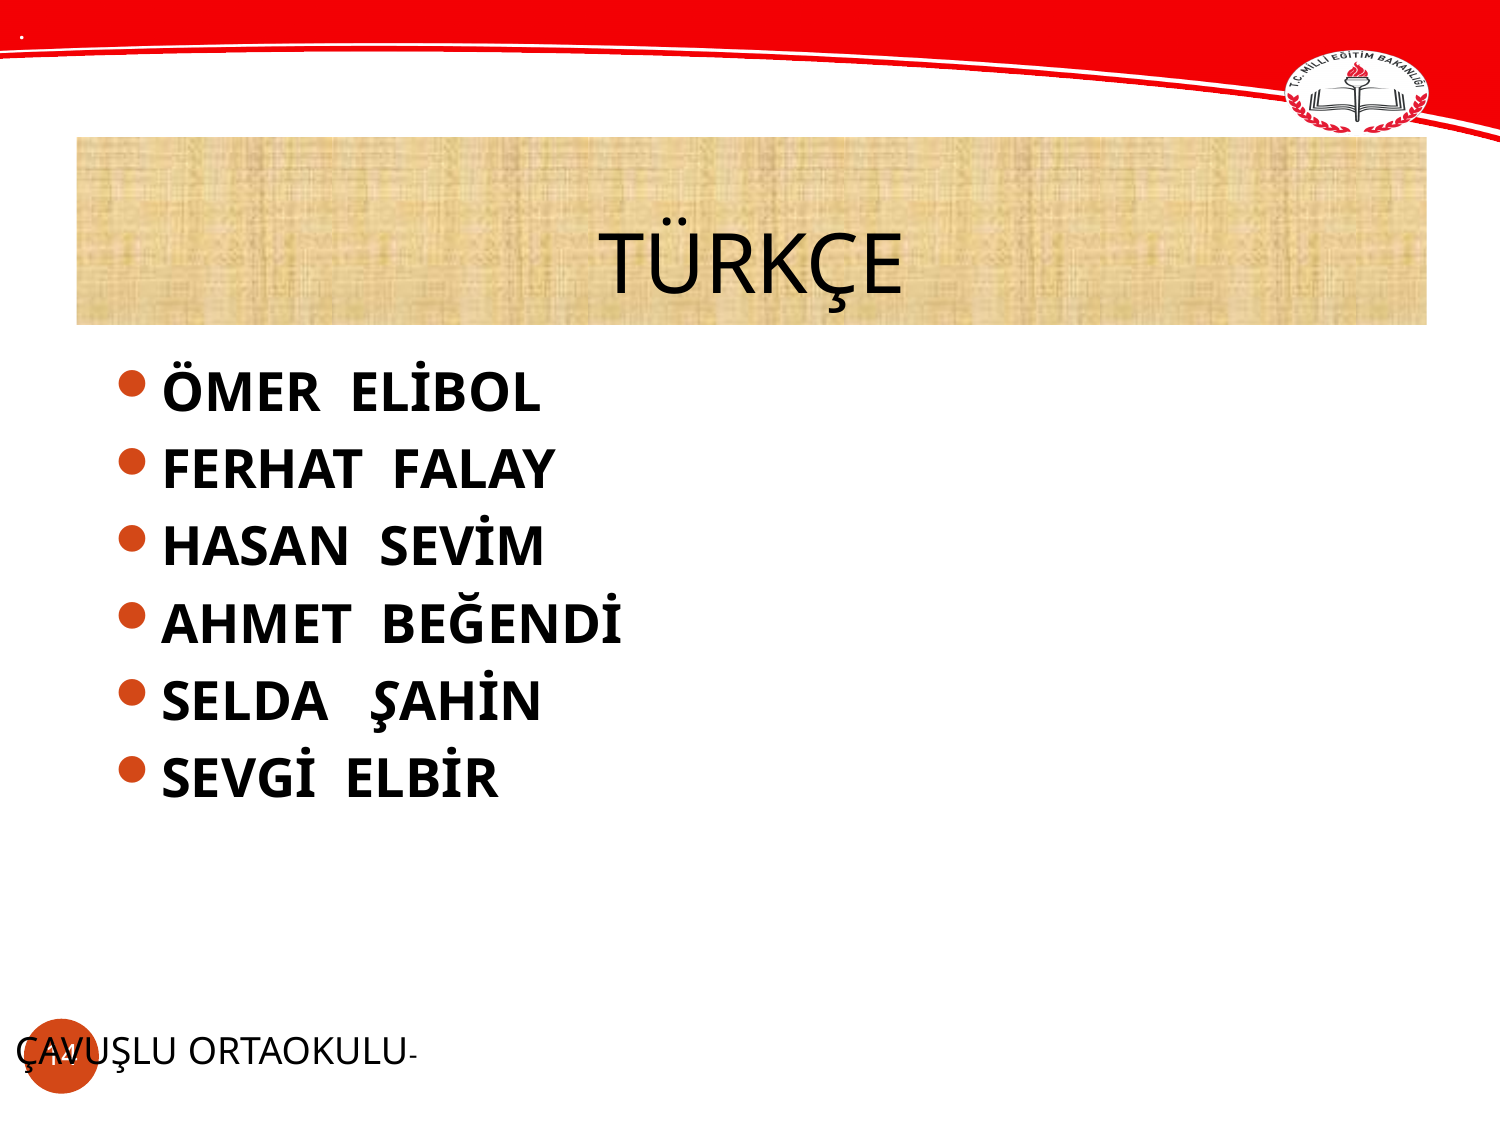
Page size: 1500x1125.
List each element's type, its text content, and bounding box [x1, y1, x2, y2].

text_box ÇAVUŞLU ORTAOKULU- [0, 1019, 622, 1125]
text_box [0, 0, 1500, 143]
list ÖMER ELİBOL FERHAT FALAY HASAN SEVİM AHMET BEĞENDİ SELDA ŞAHİN SEVGİ ELBİR [100, 349, 1425, 1005]
title TÜRKÇE [76, 152, 1427, 325]
